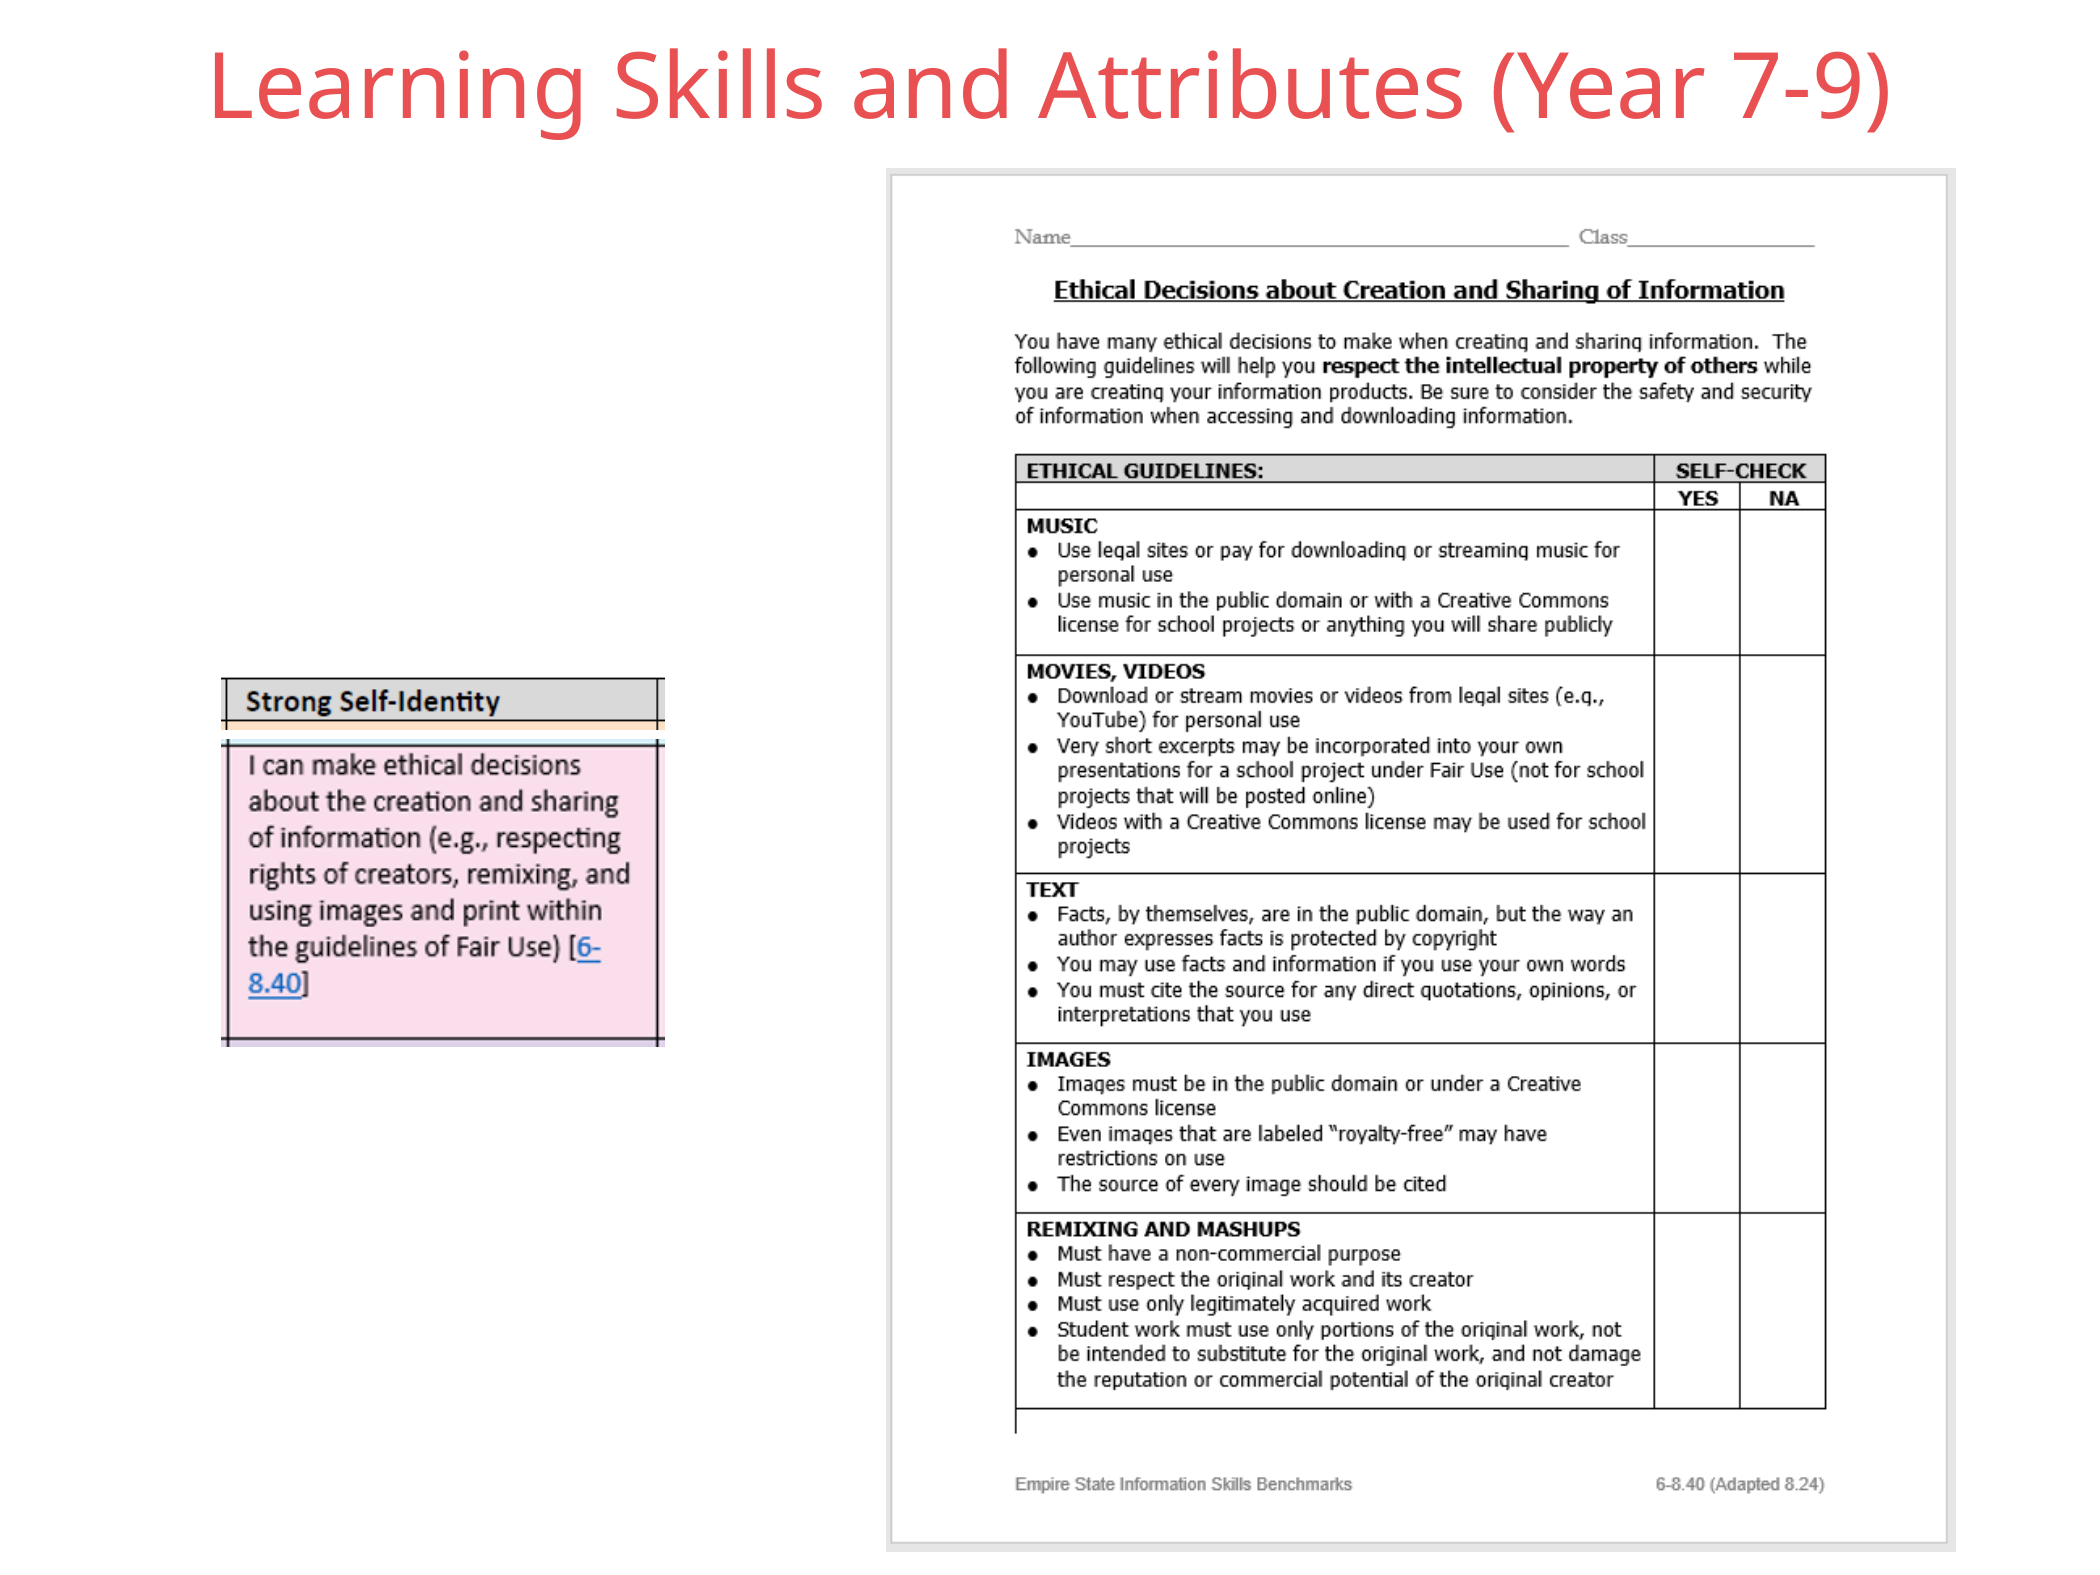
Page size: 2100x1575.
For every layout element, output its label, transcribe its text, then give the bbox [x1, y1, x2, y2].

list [885, 167, 1956, 1552]
title Learning Skills and Attributes (Year 7-9) [0, 9, 2100, 169]
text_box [221, 672, 665, 1047]
